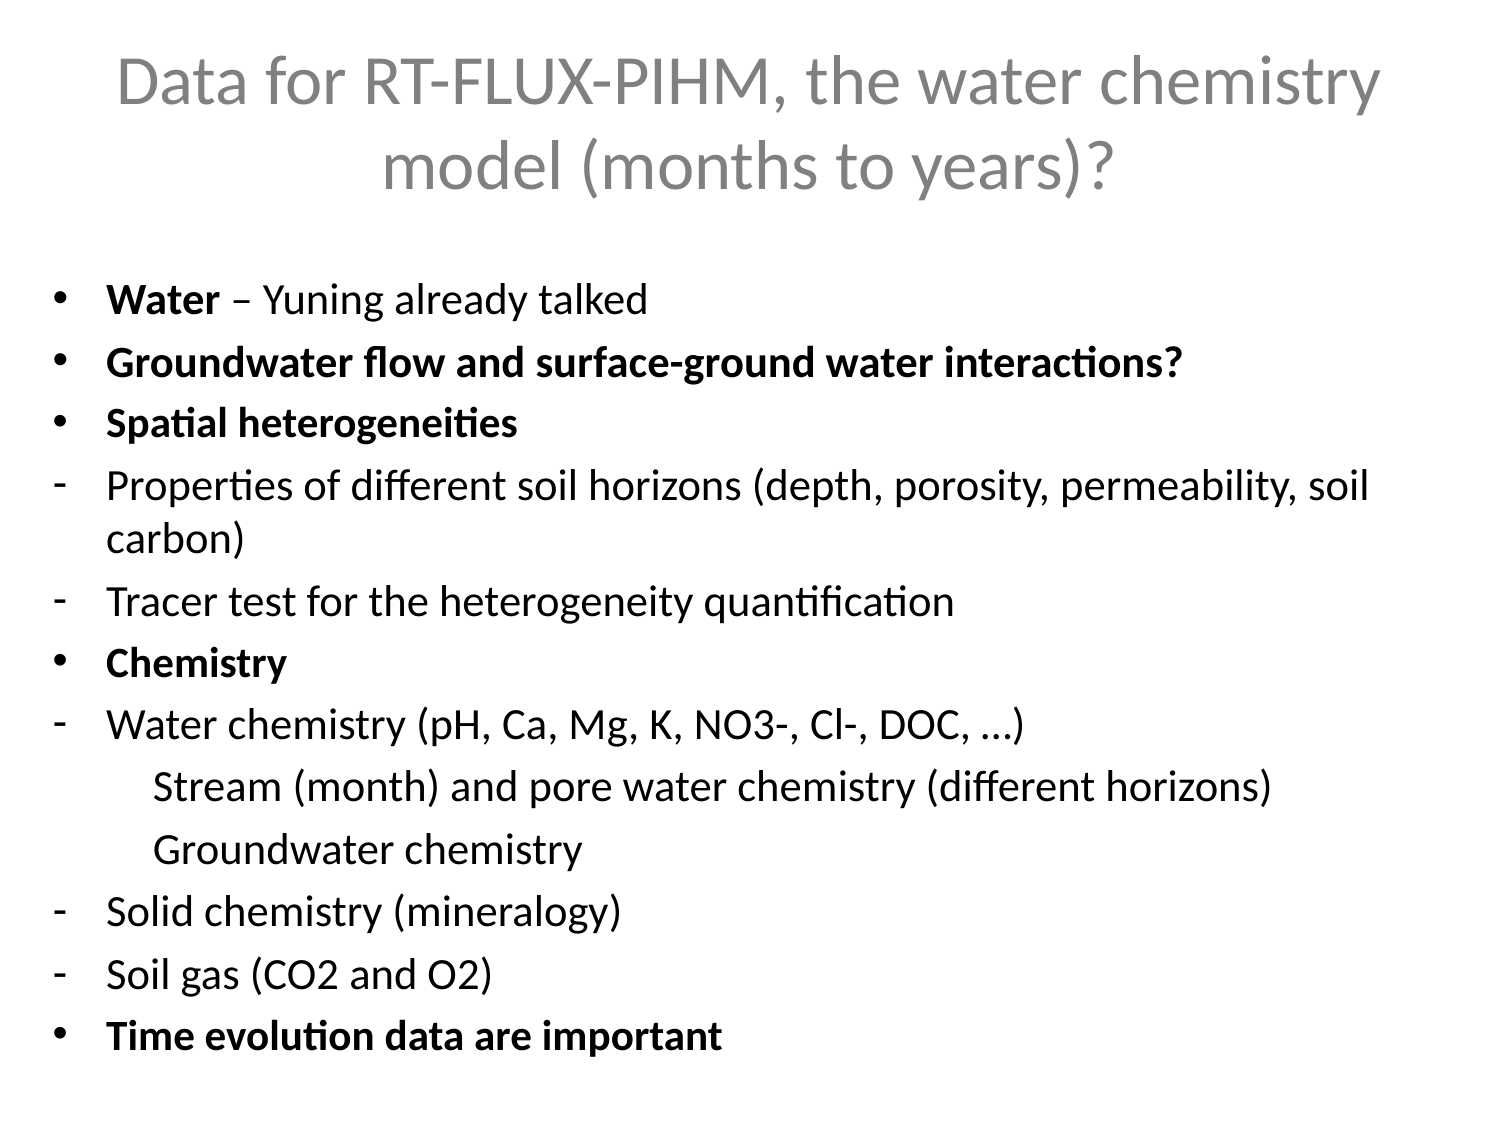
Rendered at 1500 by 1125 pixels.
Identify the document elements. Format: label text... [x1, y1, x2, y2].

title Data for RT-FLUX-PIHM, the water chemistry model (months to years)? [75, 24, 1425, 213]
list Water – Yuning already talked Groundwater flow and surface-ground water interactions? Spatial heterogeneities Properties of different soil horizons (depth, porosity, permeability, soil carbon) Tracer test for the heterogeneity quantification Chemistry Water chemistry (pH, Ca, Mg, K, NO3-, Cl-, DOC, …) Stream (month) and pore water chemistry (different horizons) Groundwater chemistry Solid chemistry (mineralogy) Soil gas (CO2 and O2) Time evolution data are important [37, 262, 1463, 1075]
